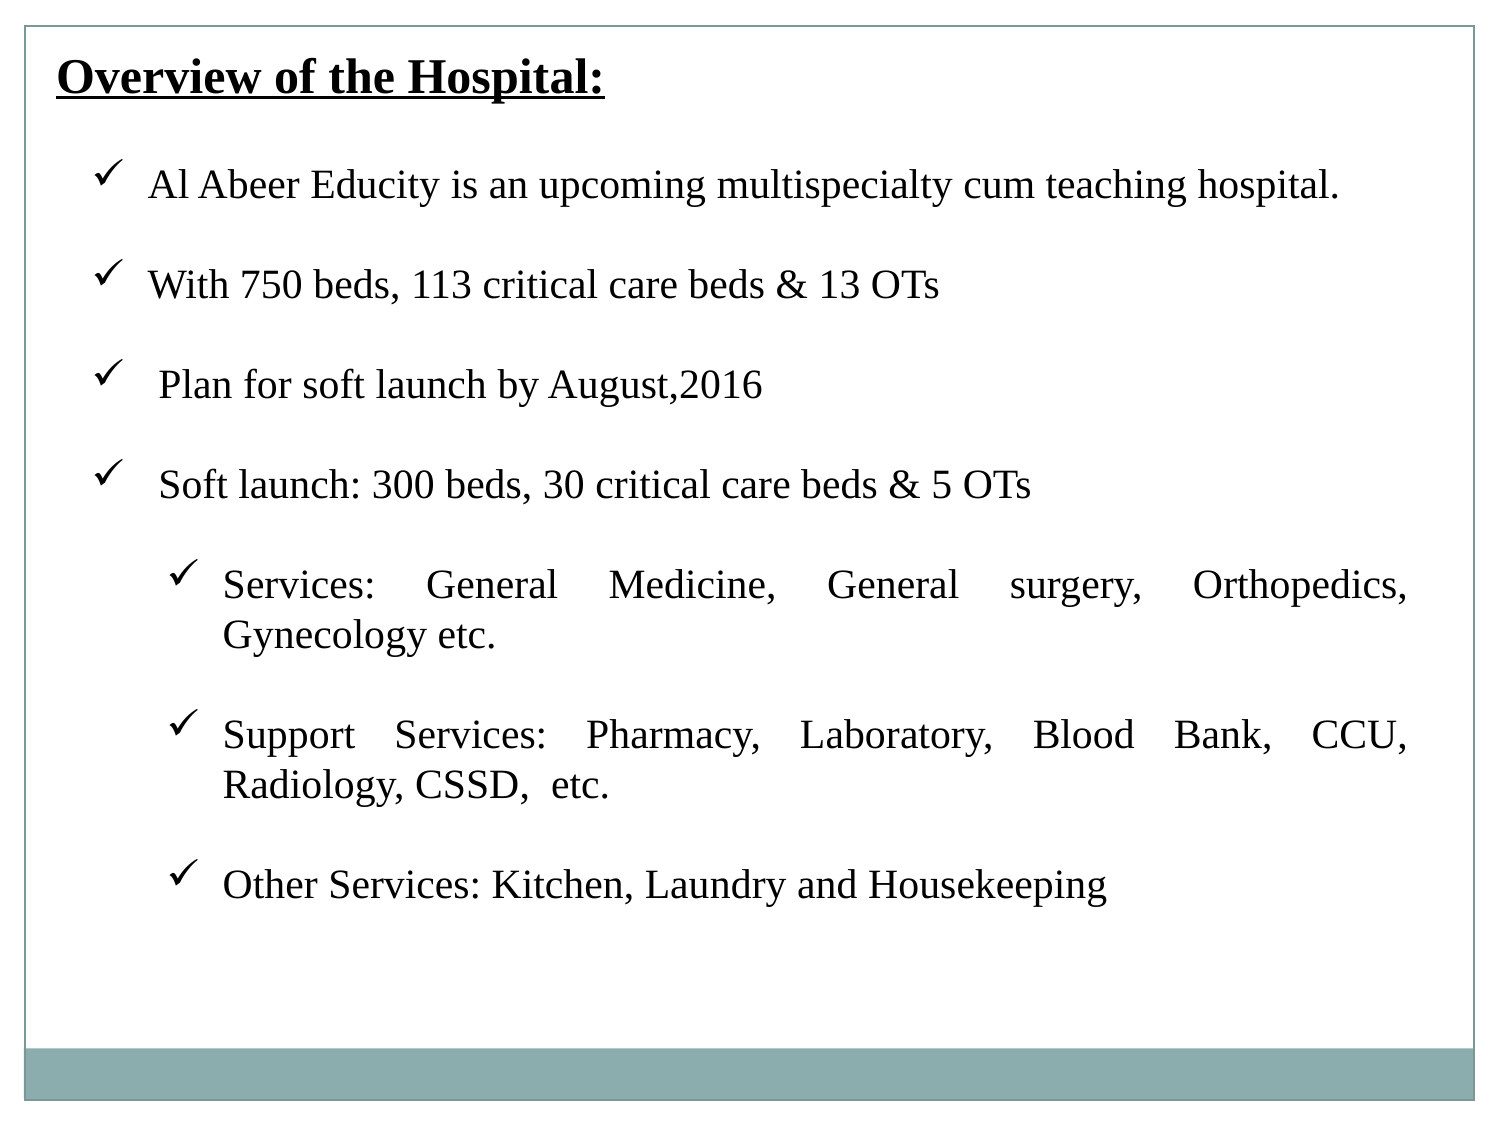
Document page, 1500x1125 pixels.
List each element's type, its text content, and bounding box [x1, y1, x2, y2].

text_box Al Abeer Educity is an upcoming multispecialty cum teaching hospital. With 750 beds, 113 critical care beds & 13 OTs Plan for soft launch by August,2016 Soft launch: 300 beds, 30 critical care beds & 5 OTs Services: General Medicine, General surgery, Orthopedics, Gynecology etc. Support Services: Pharmacy, Laboratory, Blood Bank, CCU, Radiology, CSSD, etc. Other Services: Kitchen, Laundry and Housekeeping [76, 149, 1424, 1015]
text_box Overview of the Hospital: [41, 35, 821, 111]
